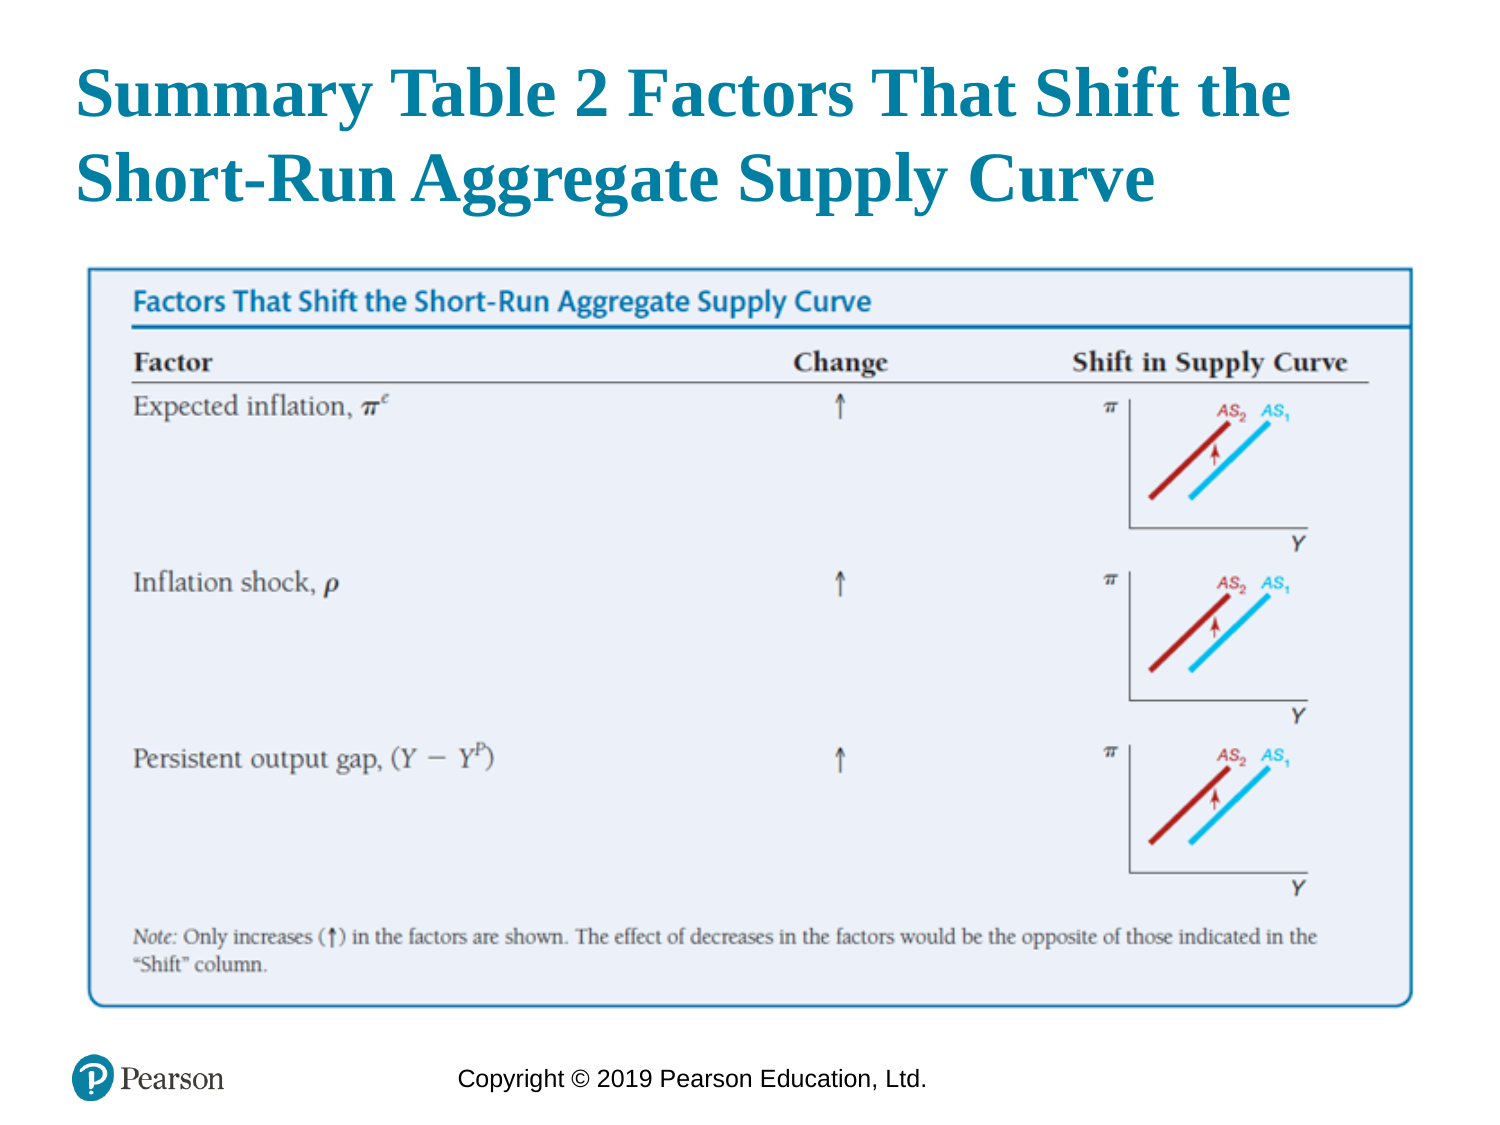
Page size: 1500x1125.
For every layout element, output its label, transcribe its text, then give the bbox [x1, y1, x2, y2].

picture [99, 1054, 224, 1101]
title Summary Table 2 Factors That Shift the Short-Run Aggregate Supply Curve [75, 35, 1425, 216]
picture [85, 265, 1415, 1012]
picture [81, 1064, 107, 1089]
picture [72, 1087, 83, 1101]
picture [72, 1054, 89, 1072]
